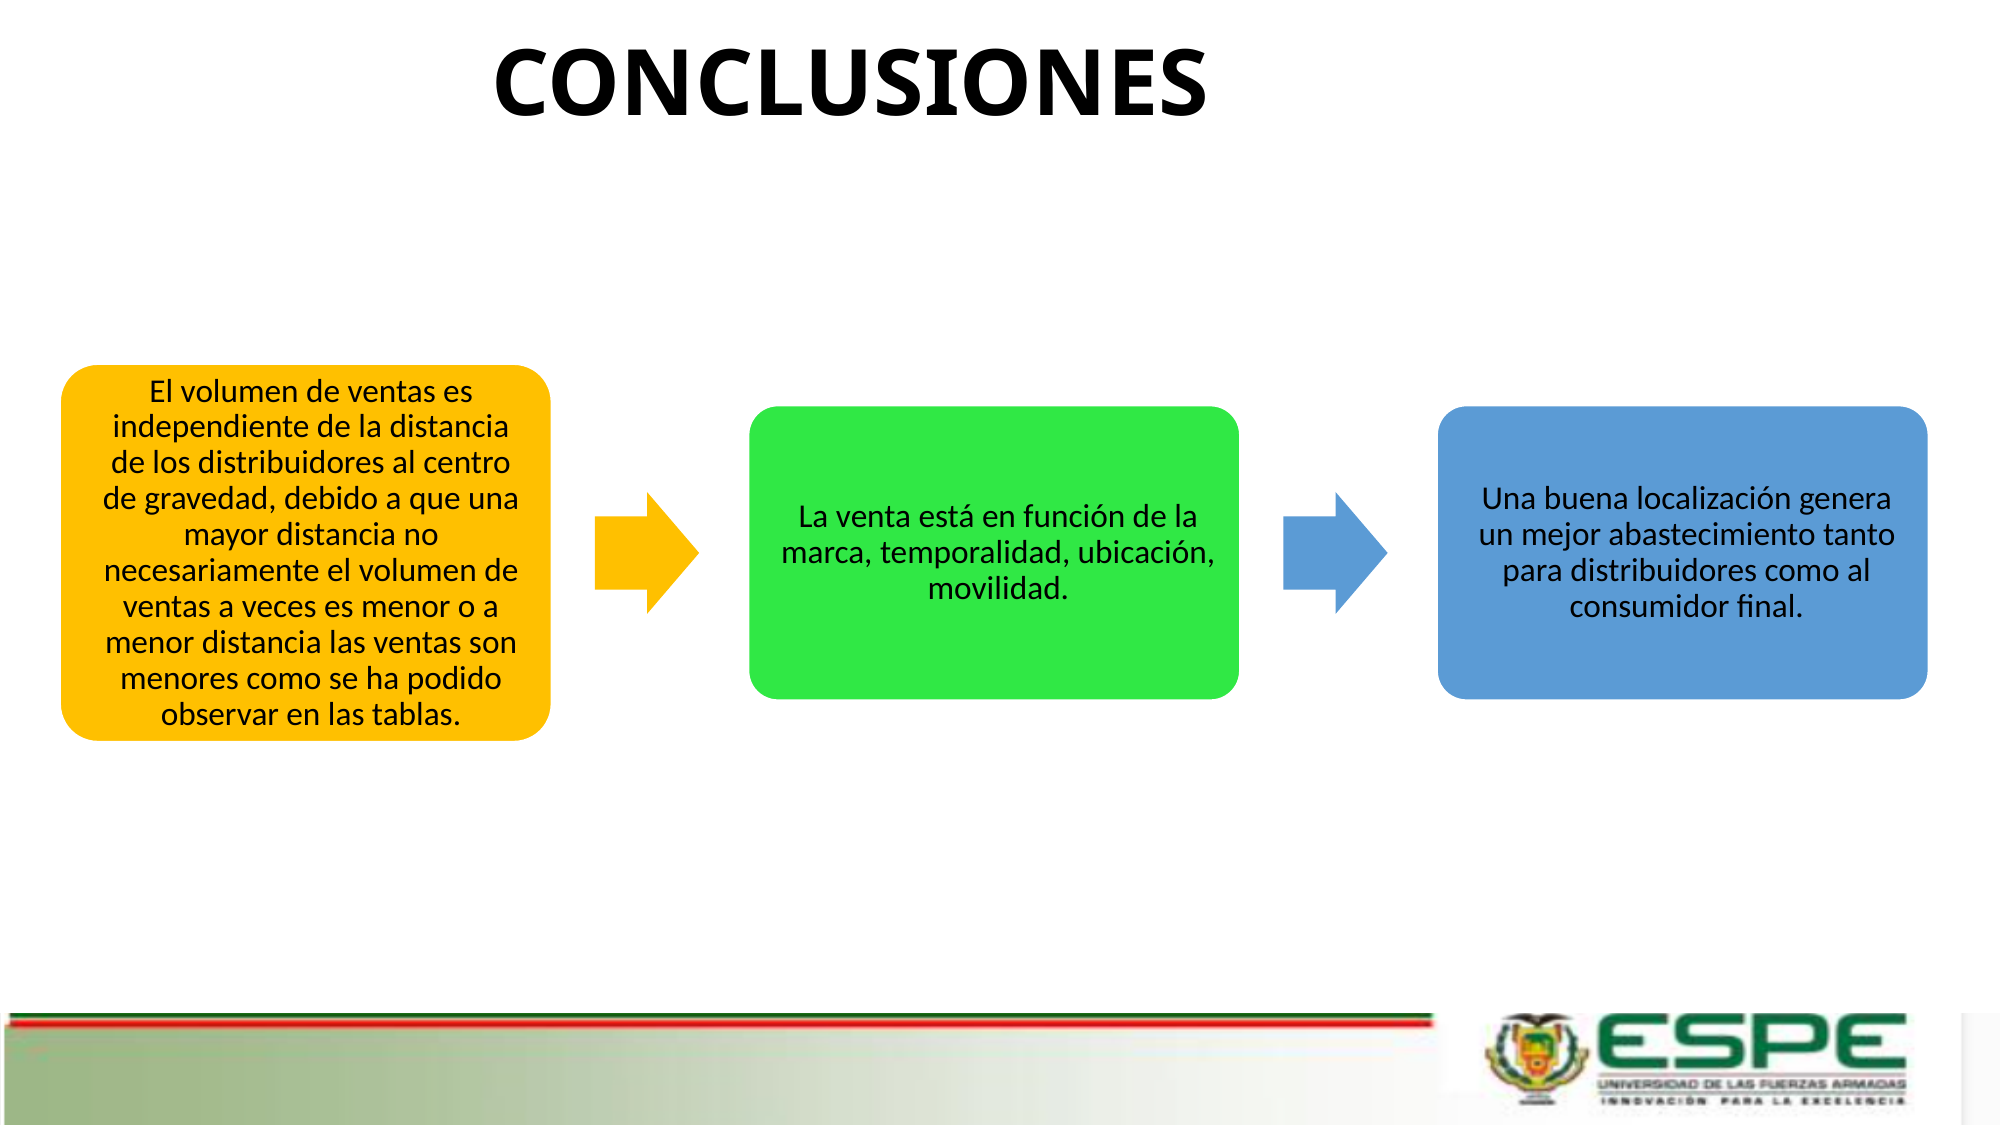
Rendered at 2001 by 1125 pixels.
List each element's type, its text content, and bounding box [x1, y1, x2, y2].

picture [0, 1013, 2000, 1125]
title CONCLUSIONES [0, 7, 1725, 164]
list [58, 121, 1931, 984]
